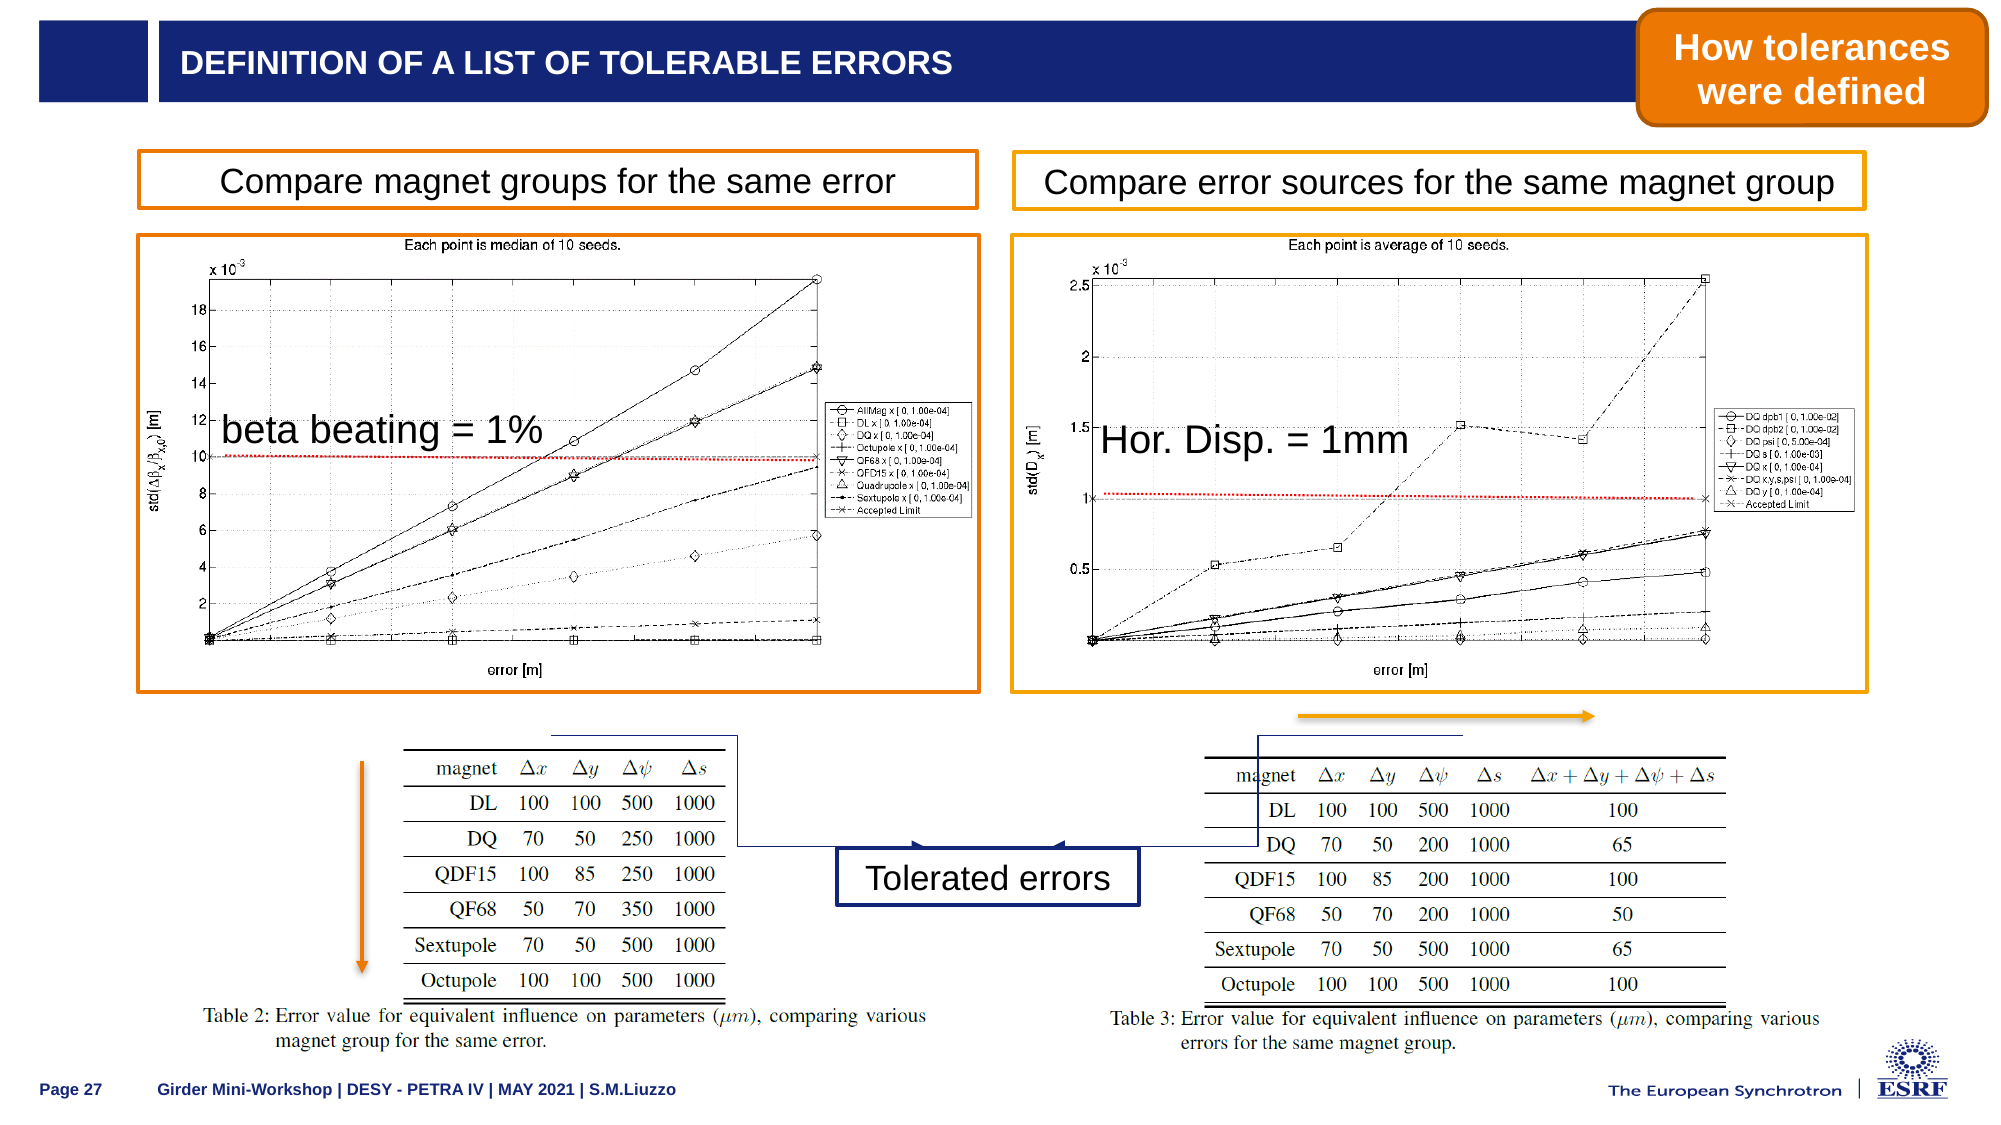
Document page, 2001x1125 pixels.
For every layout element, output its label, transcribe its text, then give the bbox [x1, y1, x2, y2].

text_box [1201, 585, 1314, 997]
footer Girder Mini-Workshop | DESY - PETRA IV | MAY 2021 | S.M.Liuzzo [157, 1063, 1496, 1099]
picture [1013, 236, 1865, 691]
text_box Tolerated errors [940, 846, 1092, 907]
text_box Compare error sources for the same magnet group [1012, 150, 1867, 211]
slide_number Page 27 [39, 1063, 130, 1099]
title definition of a List of tolerable errors [159, 20, 1637, 103]
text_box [1103, 493, 1695, 499]
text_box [224, 455, 816, 461]
picture [185, 738, 934, 1061]
text_box How tolerances were defined [1635, 7, 1989, 128]
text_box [681, 604, 794, 978]
picture [1097, 738, 2000, 1125]
text_box Compare magnet groups for the same error [137, 149, 979, 210]
picture [139, 236, 978, 691]
